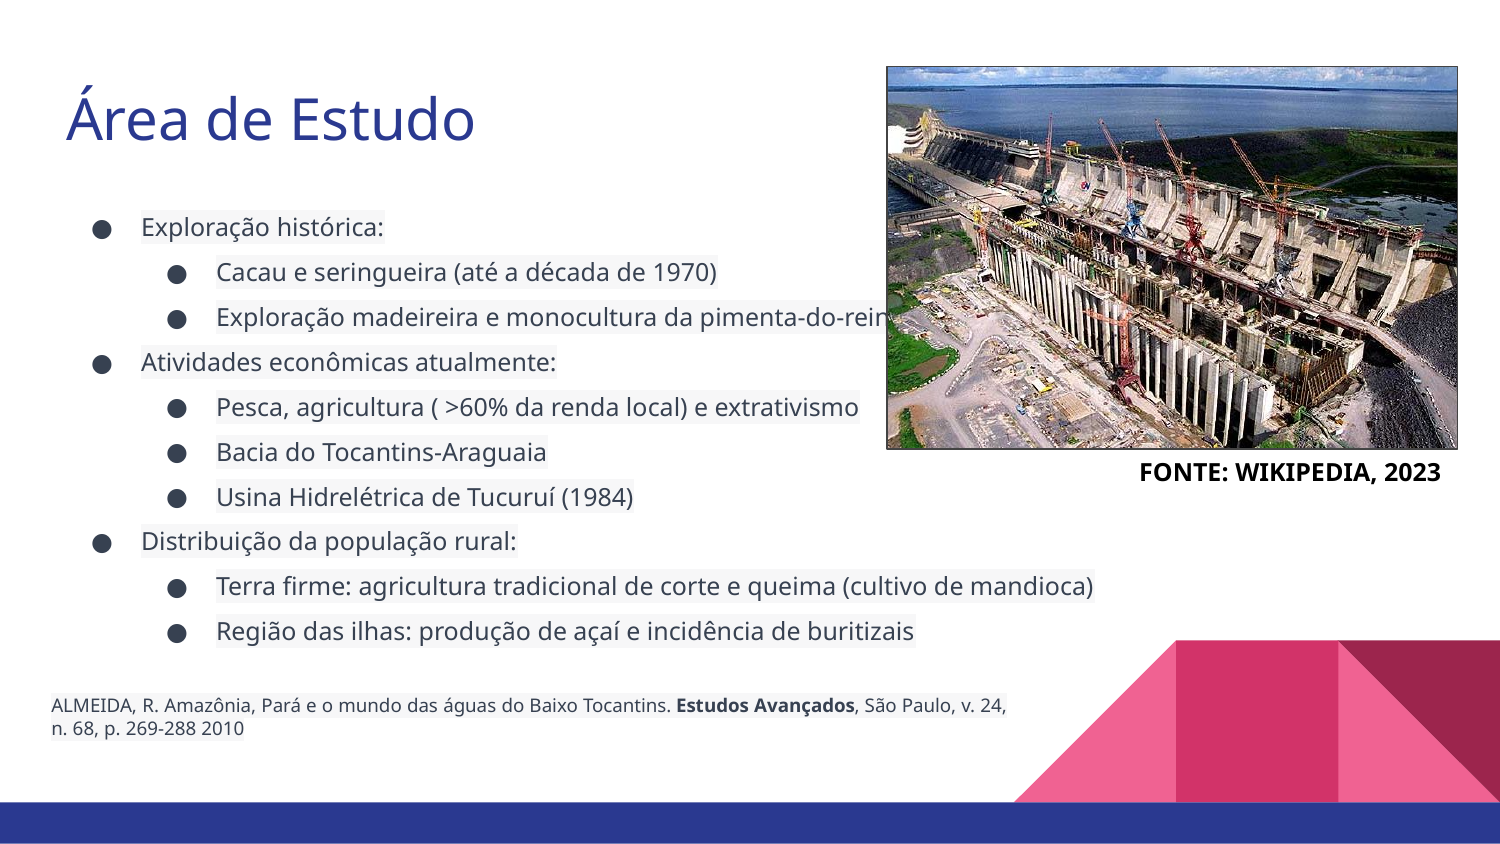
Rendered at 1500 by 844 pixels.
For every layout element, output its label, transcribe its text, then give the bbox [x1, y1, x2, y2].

picture [887, 66, 1457, 449]
title Área de Estudo [51, 67, 885, 167]
text_box FONTE: WIKIPEDIA, 2023 [1036, 457, 1457, 501]
list Exploração histórica: Cacau e seringueira (até a década de 1970) Exploração madeireira e monocultura da pimenta-do-reino Atividades econômicas atualmente: Pesca, agricultura ( >60% da renda local) e extrativismo Bacia do Tocantins-Araguaia Usina Hidrelétrica de Tucuruí (1984) Distribuição da população rural: Terra firme: agricultura tradicional de corte e queima (cultivo de mandioca) Região das ilhas: produção de açaí e incidência de buritizais [51, 181, 1449, 730]
text_box ALMEIDA, R. Amazônia, Pará e o mundo das águas do Baixo Tocantins. Estudos Avançados, São Paulo, v. 24, n. 68, p. 269-288 2010 [36, 679, 1022, 755]
